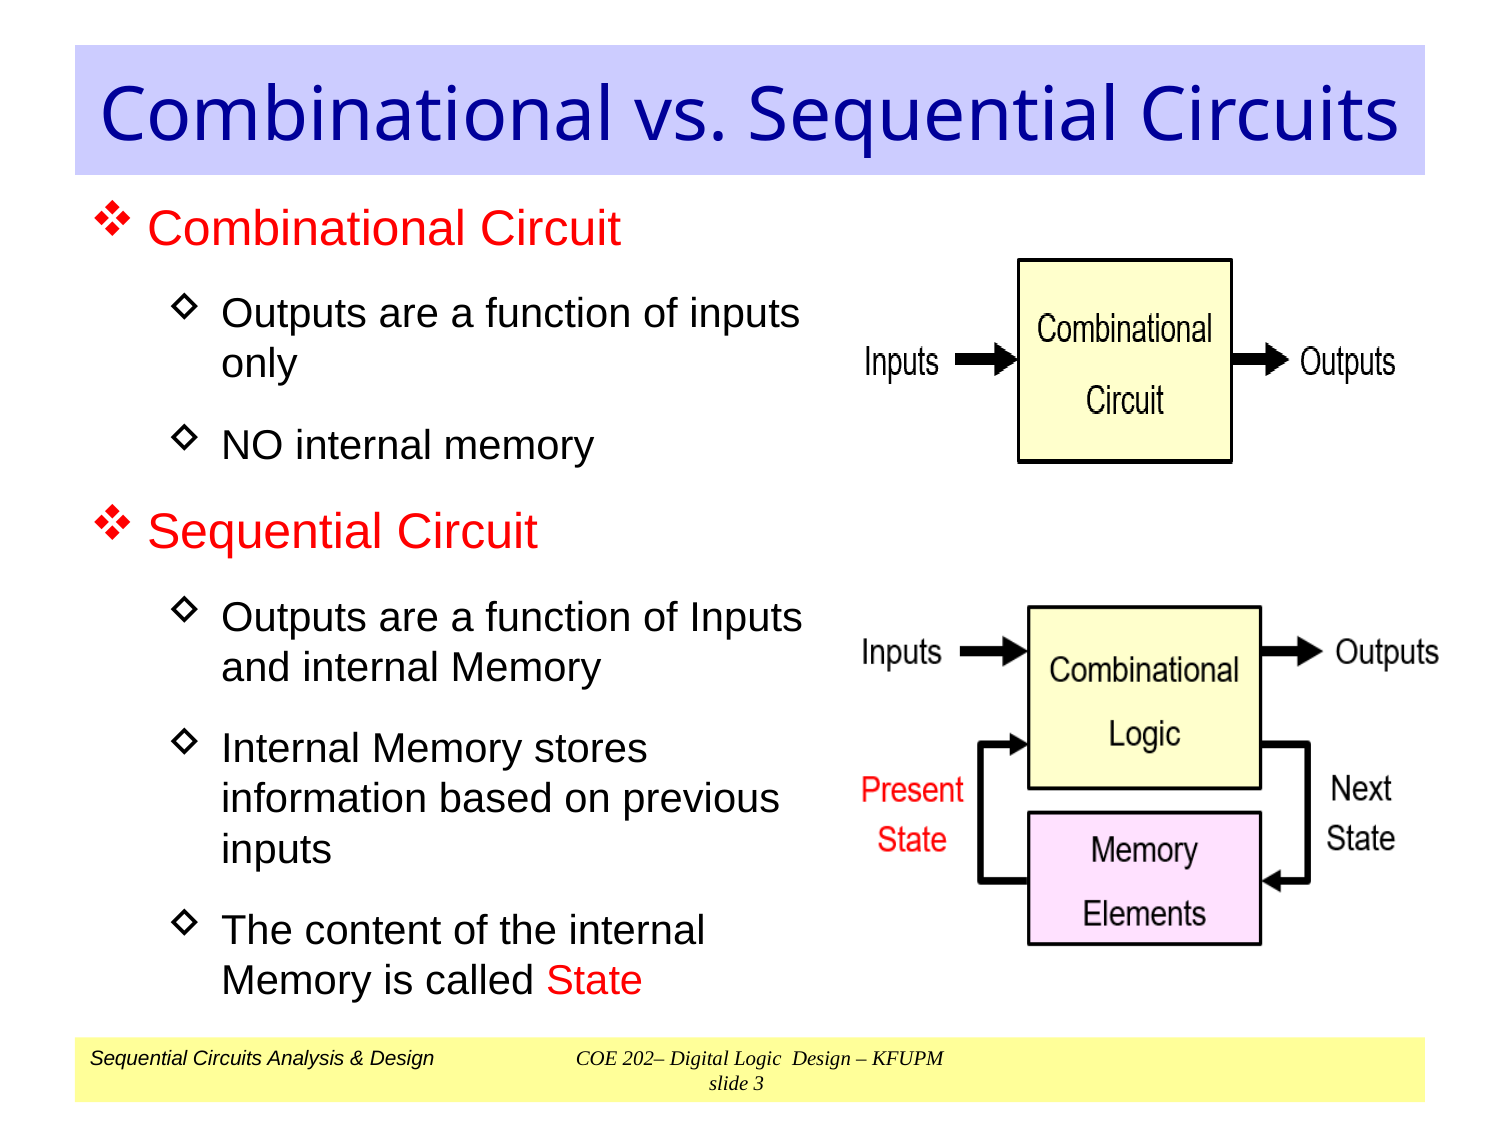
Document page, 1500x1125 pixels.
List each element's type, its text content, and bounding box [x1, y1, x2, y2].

picture [844, 590, 1454, 964]
list Combinational Circuit Outputs are a function of inputs only NO internal memory Sequential Circuit Outputs are a function of Inputs and internal Memory Internal Memory stores information based on previous inputs The content of the internal Memory is called State [74, 187, 874, 1032]
picture [840, 231, 1416, 497]
title Combinational vs. Sequential Circuits [74, 44, 1426, 176]
